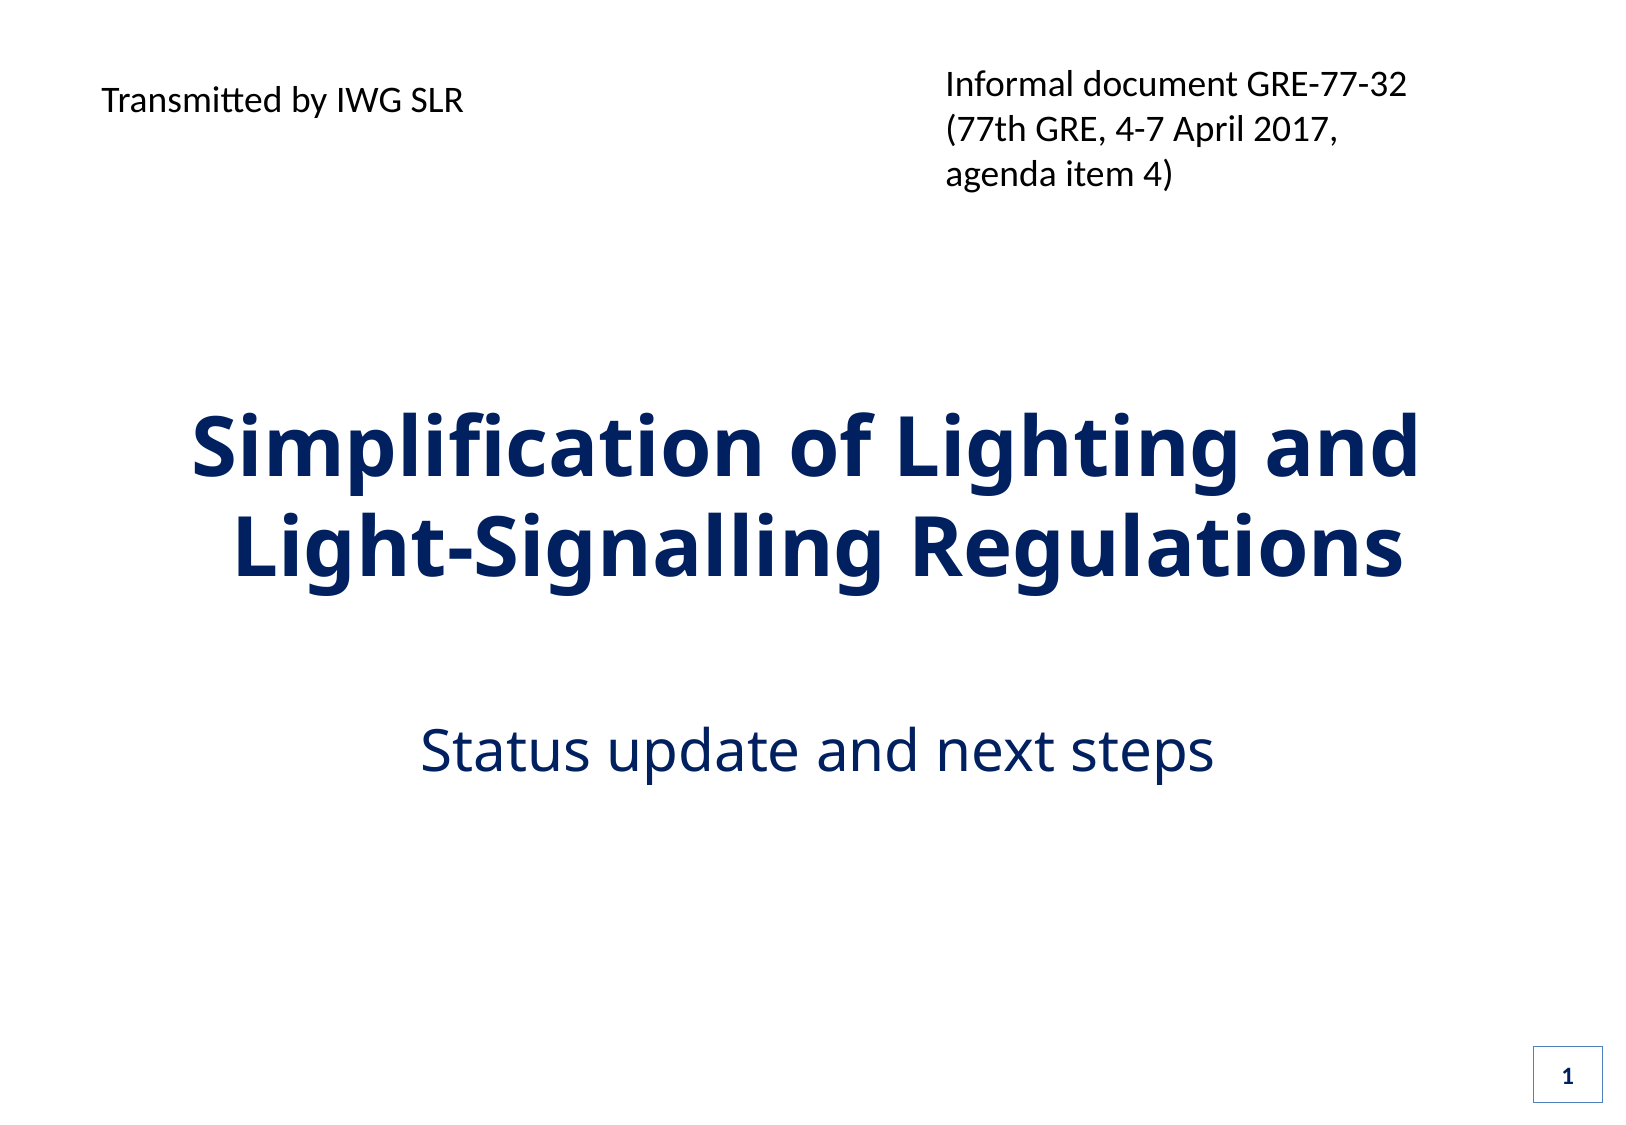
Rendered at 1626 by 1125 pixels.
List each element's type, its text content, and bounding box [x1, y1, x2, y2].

text_box Simplification of Lighting and Light-Signalling Regulations Status update and next steps [139, 385, 1498, 790]
text_box Informal document GRE-77-32 (77th GRE, 4-7 April 2017, agenda item 4) [930, 51, 1544, 201]
text_box Transmitted by IWG SLR [78, 68, 829, 128]
slide_number 1 [1533, 1046, 1603, 1103]
